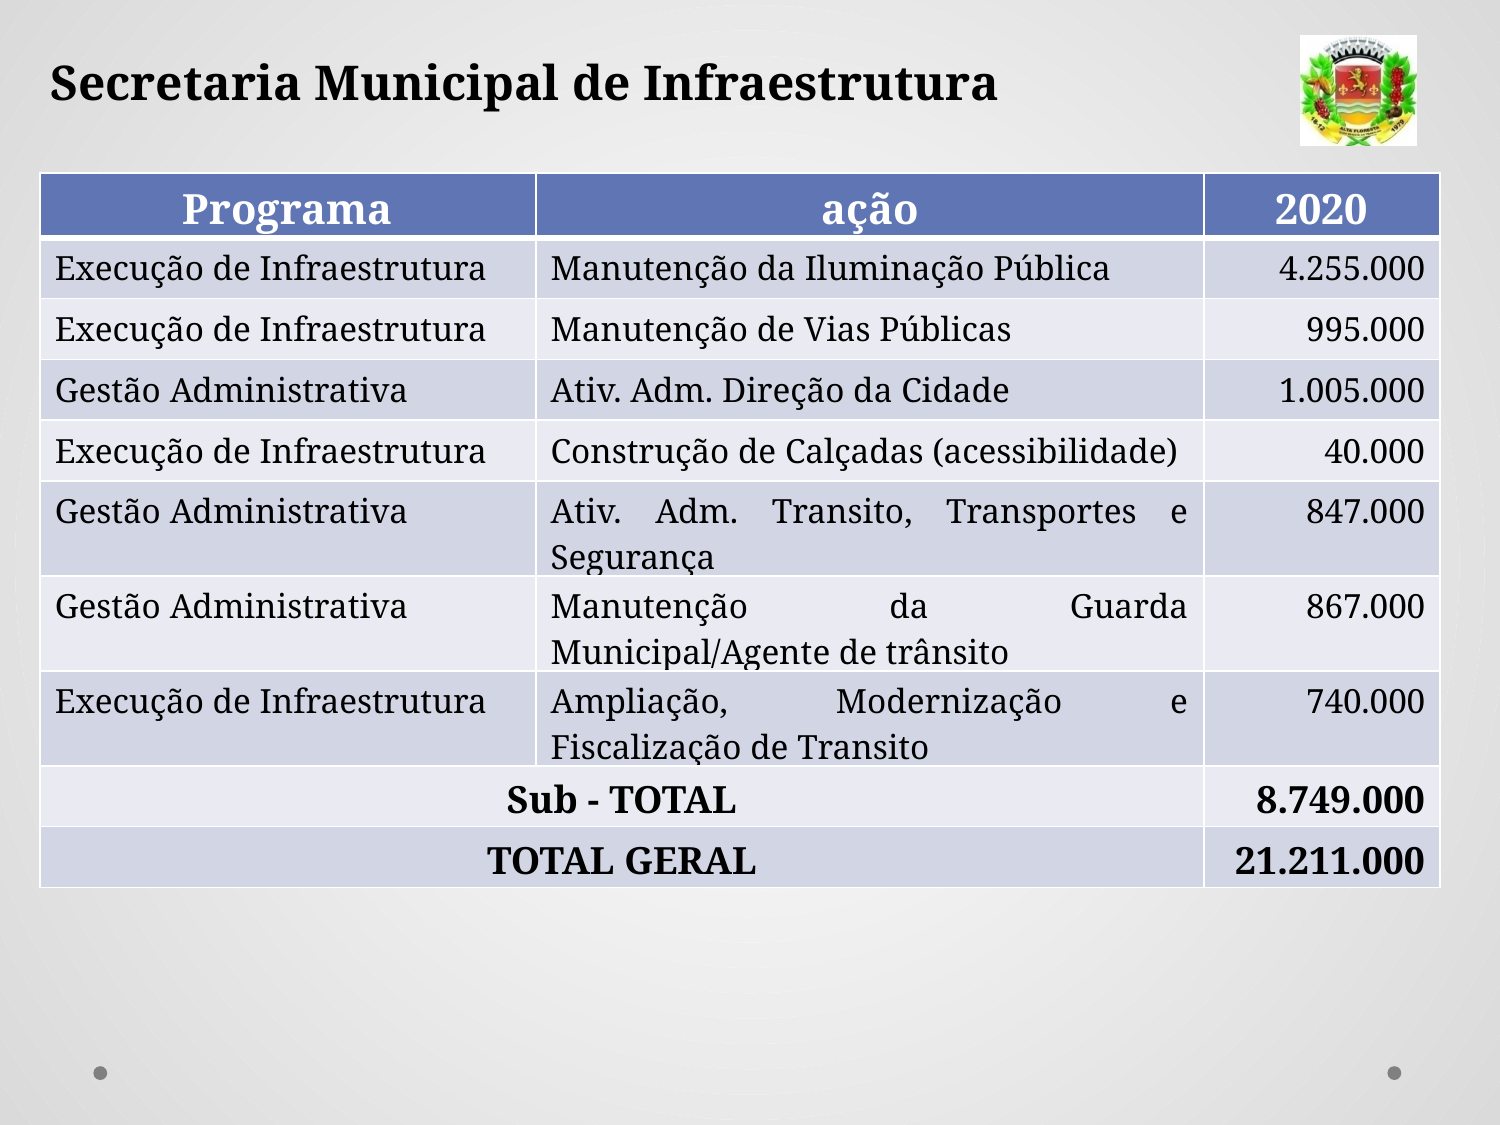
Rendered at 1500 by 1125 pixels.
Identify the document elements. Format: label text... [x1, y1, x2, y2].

table_cell Gestão Administrativa [41, 482, 535, 575]
table_header Programa [41, 174, 535, 235]
table_cell 40.000 [1205, 421, 1439, 480]
table_cell Execução de Infraestrutura [41, 299, 535, 359]
table_cell Execução de Infraestrutura [41, 421, 535, 480]
table_cell 995.000 [1205, 299, 1439, 359]
table_cell 8.749.000 [1205, 767, 1439, 826]
table_cell 4.255.000 [1205, 241, 1439, 298]
table_cell Execução de Infraestrutura [41, 672, 535, 765]
table_cell Manutenção da Guarda Municipal/Agente de trânsito [537, 577, 1203, 670]
table_cell Manutenção da Iluminação Pública [537, 241, 1203, 298]
table_cell Sub - TOTAL [41, 767, 1203, 826]
table_cell Execução de Infraestrutura [41, 241, 535, 298]
table_cell TOTAL GERAL [41, 827, 1203, 887]
table_cell Ampliação, Modernização e Fiscalização de Transito [537, 672, 1203, 765]
table_cell Ativ. Adm. Direção da Cidade [537, 360, 1203, 419]
table_cell Manutenção de Vias Públicas [537, 299, 1203, 359]
table_cell 740.000 [1205, 672, 1439, 765]
picture [1300, 34, 1417, 147]
table_header ação [537, 174, 1203, 235]
table_header 2020 [1205, 174, 1439, 235]
table_cell Construção de Calçadas (acessibilidade) [537, 421, 1203, 480]
table_cell Gestão Administrativa [41, 577, 535, 670]
table_cell 867.000 [1205, 577, 1439, 670]
table_cell Ativ. Adm. Transito, Transportes e Segurança [537, 482, 1203, 575]
table_cell Gestão Administrativa [41, 360, 535, 419]
table_cell 847.000 [1205, 482, 1439, 575]
table_cell 1.005.000 [1205, 360, 1439, 419]
text_box Secretaria Municipal de Infraestrutura [35, 45, 1295, 118]
table_cell 21.211.000 [1205, 827, 1439, 887]
